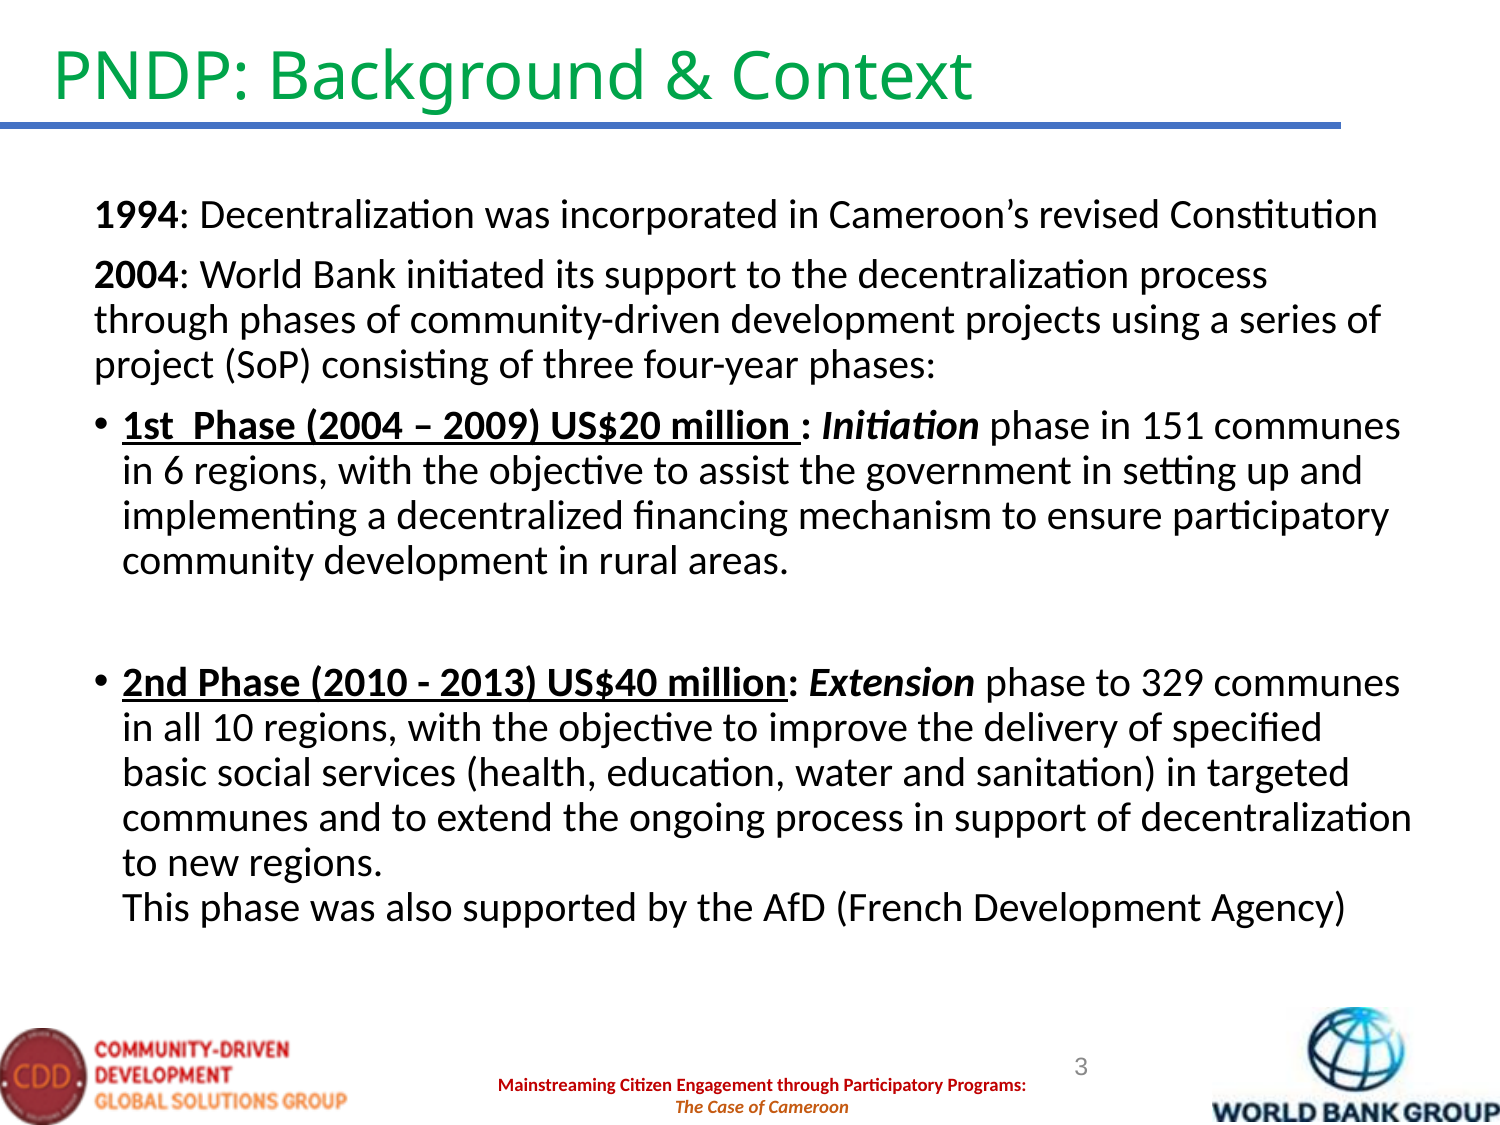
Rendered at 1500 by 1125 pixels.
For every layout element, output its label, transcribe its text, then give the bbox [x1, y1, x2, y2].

picture [0, 1028, 353, 1125]
footer Mainstreaming Citizen Engagement through Participatory Programs: The Case of Cameroon [470, 1065, 1055, 1125]
title PNDP: Background & Context [37, 42, 1471, 114]
slide_number 3 [1059, 1042, 1397, 1103]
picture [1212, 1007, 1500, 1122]
list 1994: Decentralization was incorporated in Cameroon’s revised Constitution 2004: World Bank initiated its support to the decentralization process through phases of community-driven development projects using a series of project (SoP) consisting of three four-year phases: 1st Phase (2004 – 2009) US$20 million : Initiation phase in 151 communes in 6 regions, with the objective to assist the government in setting up and implementing a decentralized financing mechanism to ensure participatory community development in rural areas. 2nd Phase (2010 - 2013) US$40 million: Extension phase to 329 communes in all 10 regions, with the objective to improve the delivery of specified basic social services (health, education, water and sanitation) in targeted communes and to extend the ongoing process in support of decentralization to new regions. This phase was also supported by the AfD (French Development Agency) [78, 184, 1429, 1005]
